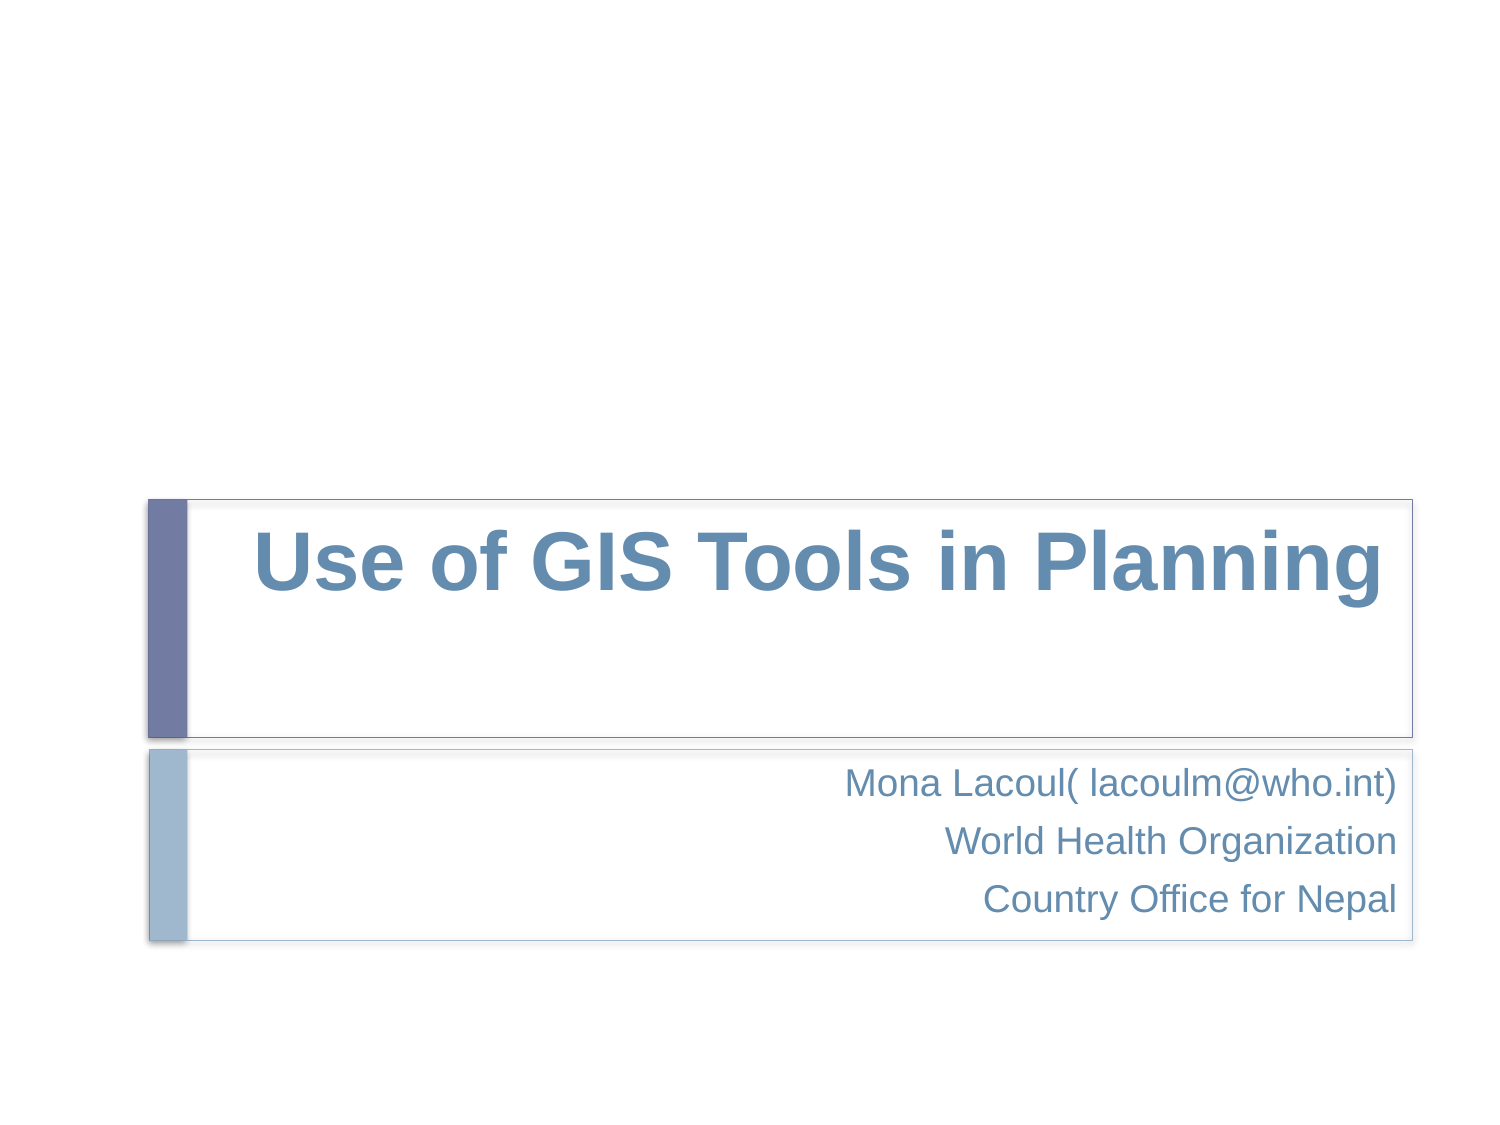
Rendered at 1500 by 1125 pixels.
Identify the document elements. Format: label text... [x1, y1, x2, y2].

title Use of GIS Tools in Planning [200, 500, 1400, 725]
subtitle Mona Lacoul( lacoulm@who.int) World Health Organization Country Office for Nepal [287, 750, 1413, 929]
